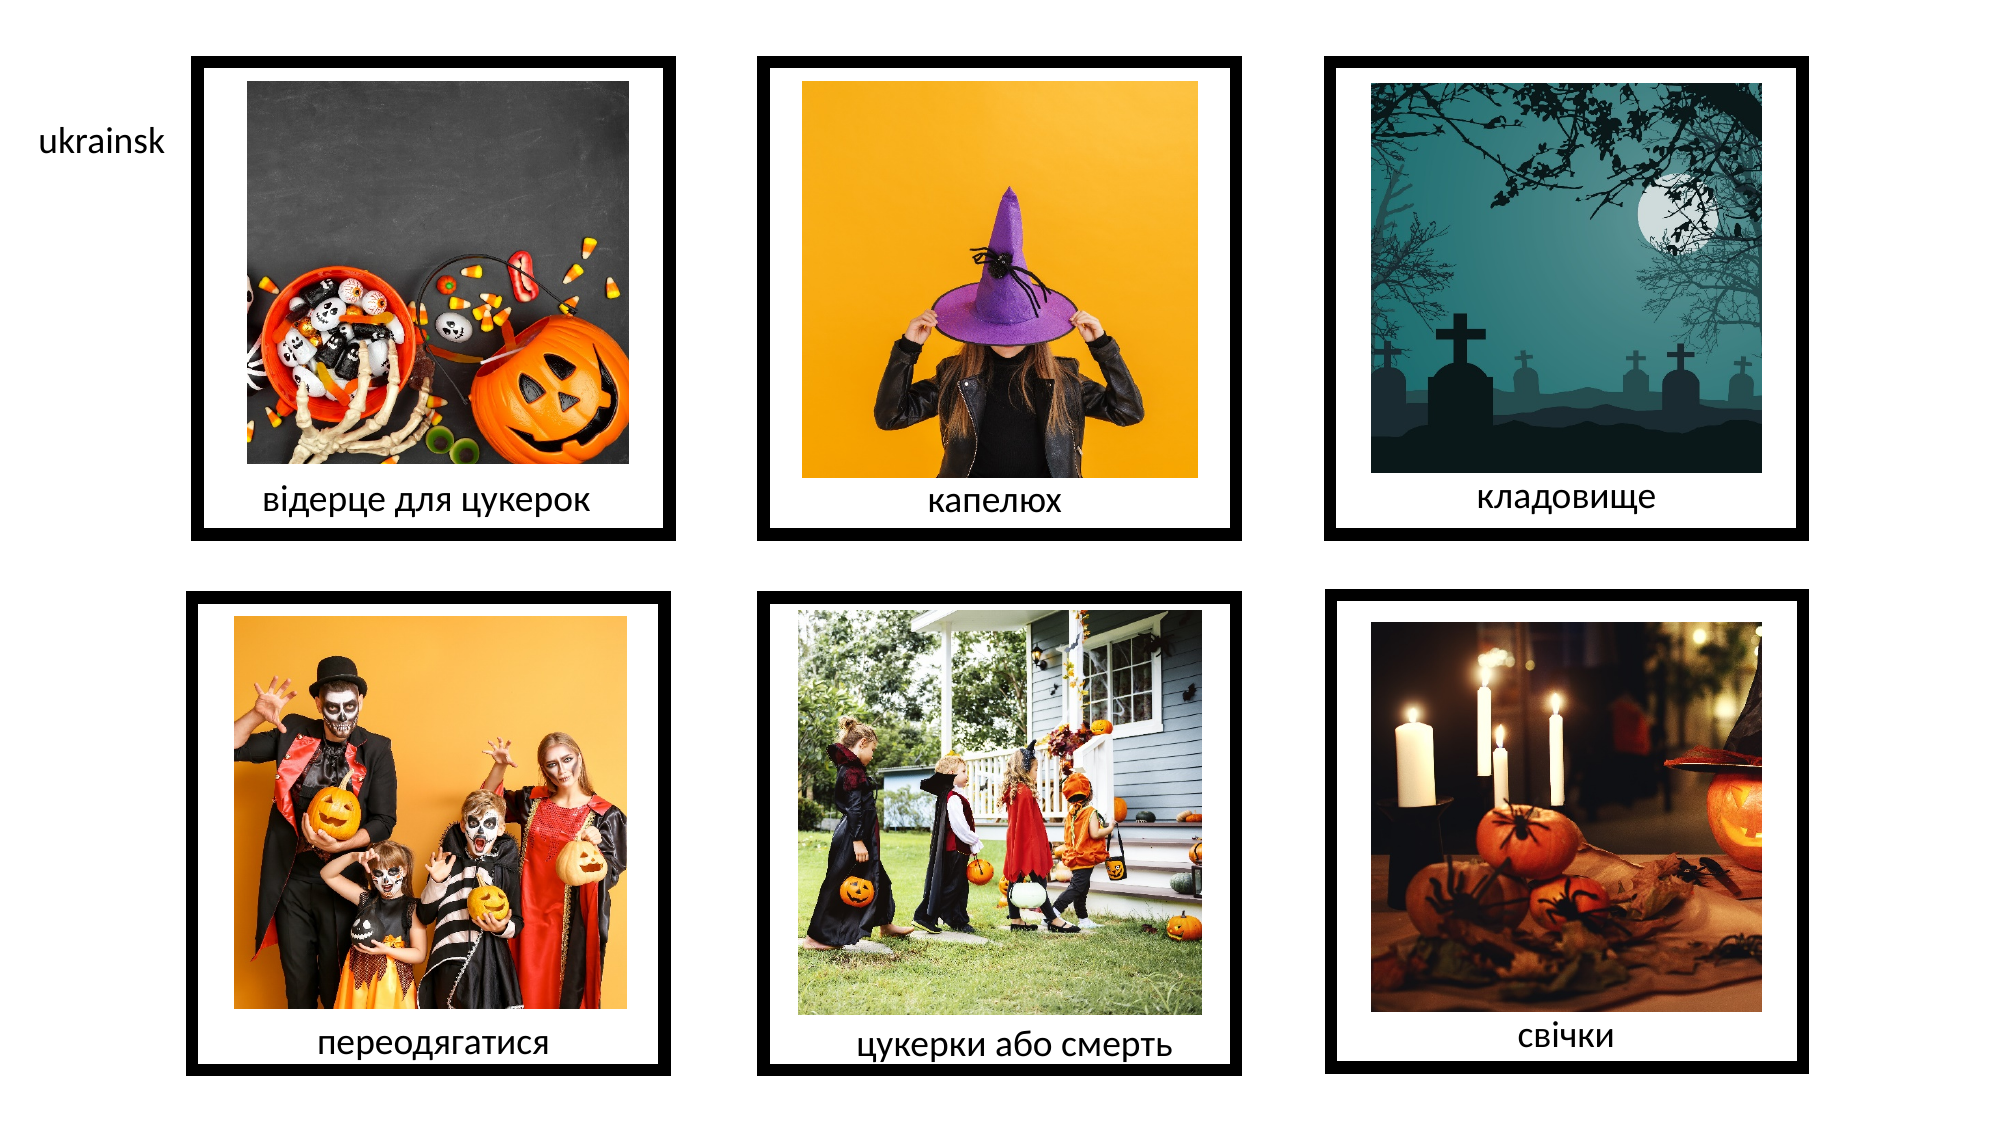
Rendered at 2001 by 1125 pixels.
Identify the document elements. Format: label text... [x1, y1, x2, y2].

picture [246, 81, 630, 464]
text_box [763, 597, 1237, 1071]
text_box [192, 597, 665, 1071]
text_box ukrainsk [23, 108, 182, 169]
picture [234, 616, 627, 1009]
picture [801, 81, 1198, 478]
text_box кладовище [1417, 482, 1716, 524]
picture [1371, 82, 1762, 473]
text_box відерце для цукерок [247, 466, 665, 527]
text_box [1330, 594, 1804, 1068]
text_box [197, 61, 670, 535]
picture [1371, 622, 1762, 1012]
text_box [1330, 61, 1803, 535]
text_box капелюх [845, 487, 1144, 528]
text_box цукерки або смерть [819, 1011, 1210, 1072]
title свічки [1417, 1019, 1716, 1125]
text_box переодягатися [284, 1018, 583, 1070]
picture [797, 610, 1202, 1015]
text_box [763, 61, 1237, 535]
